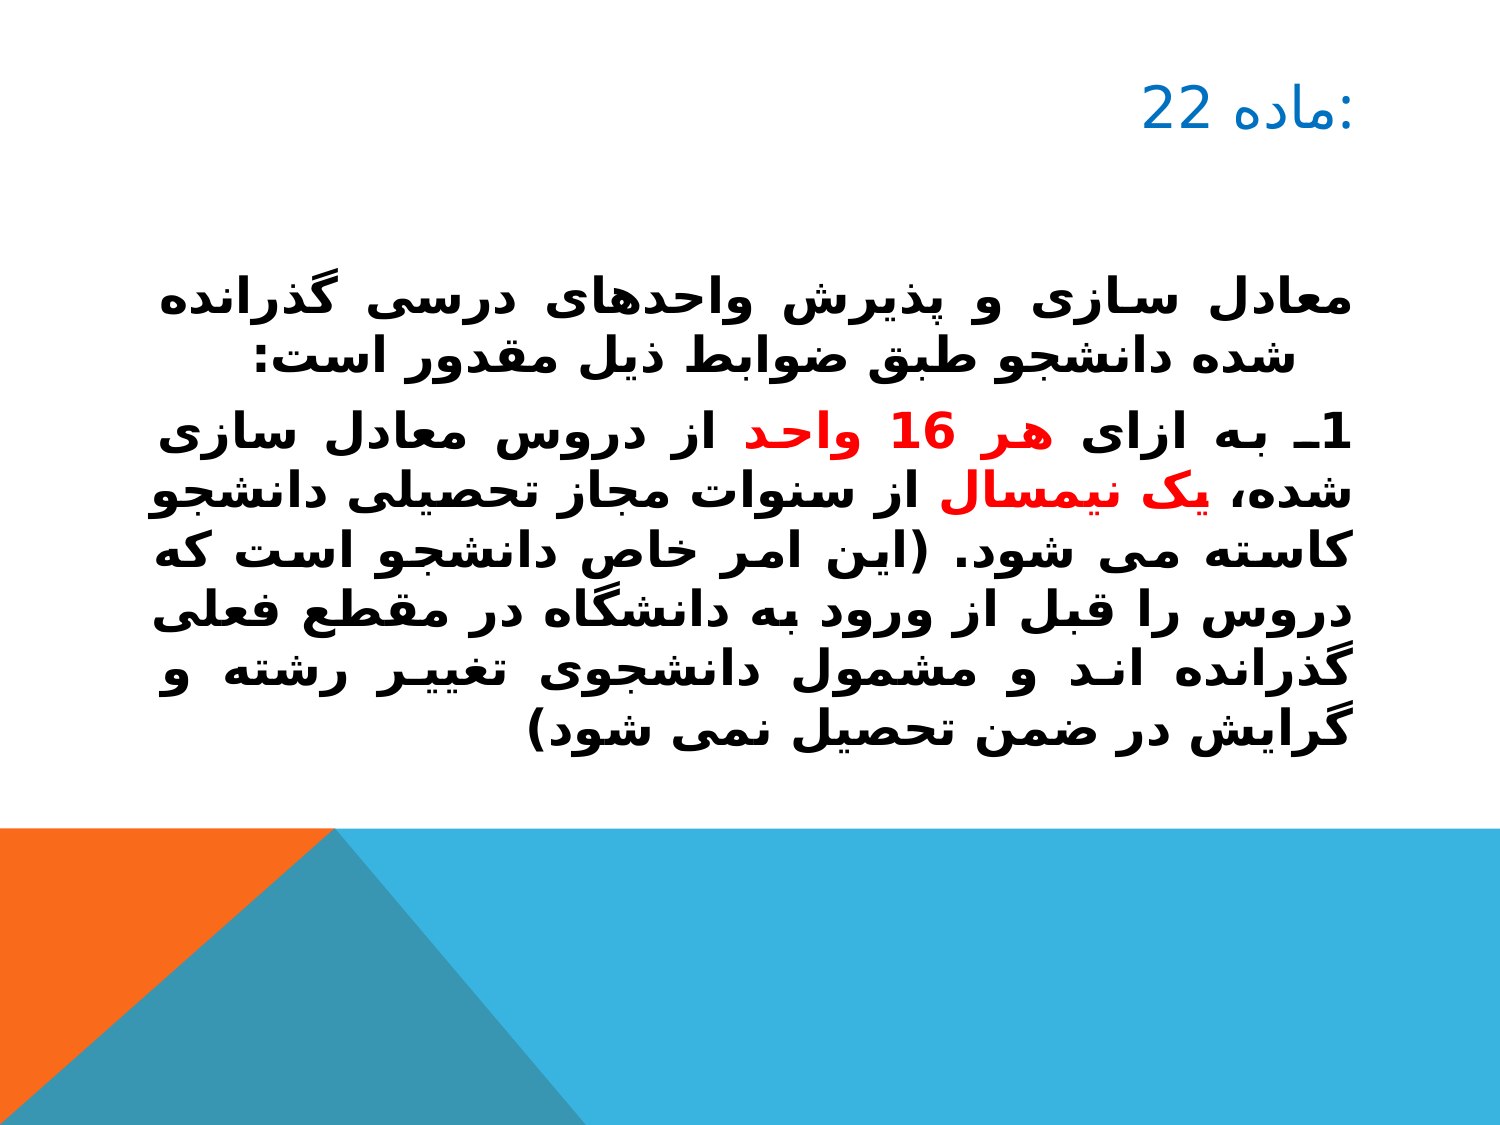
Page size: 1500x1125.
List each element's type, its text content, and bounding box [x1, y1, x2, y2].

title ماده 22: [135, 60, 1369, 150]
list معادل سازی و پذیرش واحدهای درسی گذرانده شده دانشجو طبق ضوابط ذیل مقدور است: 1ـ به ازای هر 16 واحد از دروس معادل سازی شده، یک نیمسال از سنوات مجاز تحصیلی دانشجو کاسته می شود. (این امر خاص دانشجو است که دروس را قبل از ورود به دانشگاه در مقطع فعلی گذرانده اند و مشمول دانشجوی تغییر رشته و گرایش در ضمن تحصیل نمی شود) [135, 180, 1369, 768]
